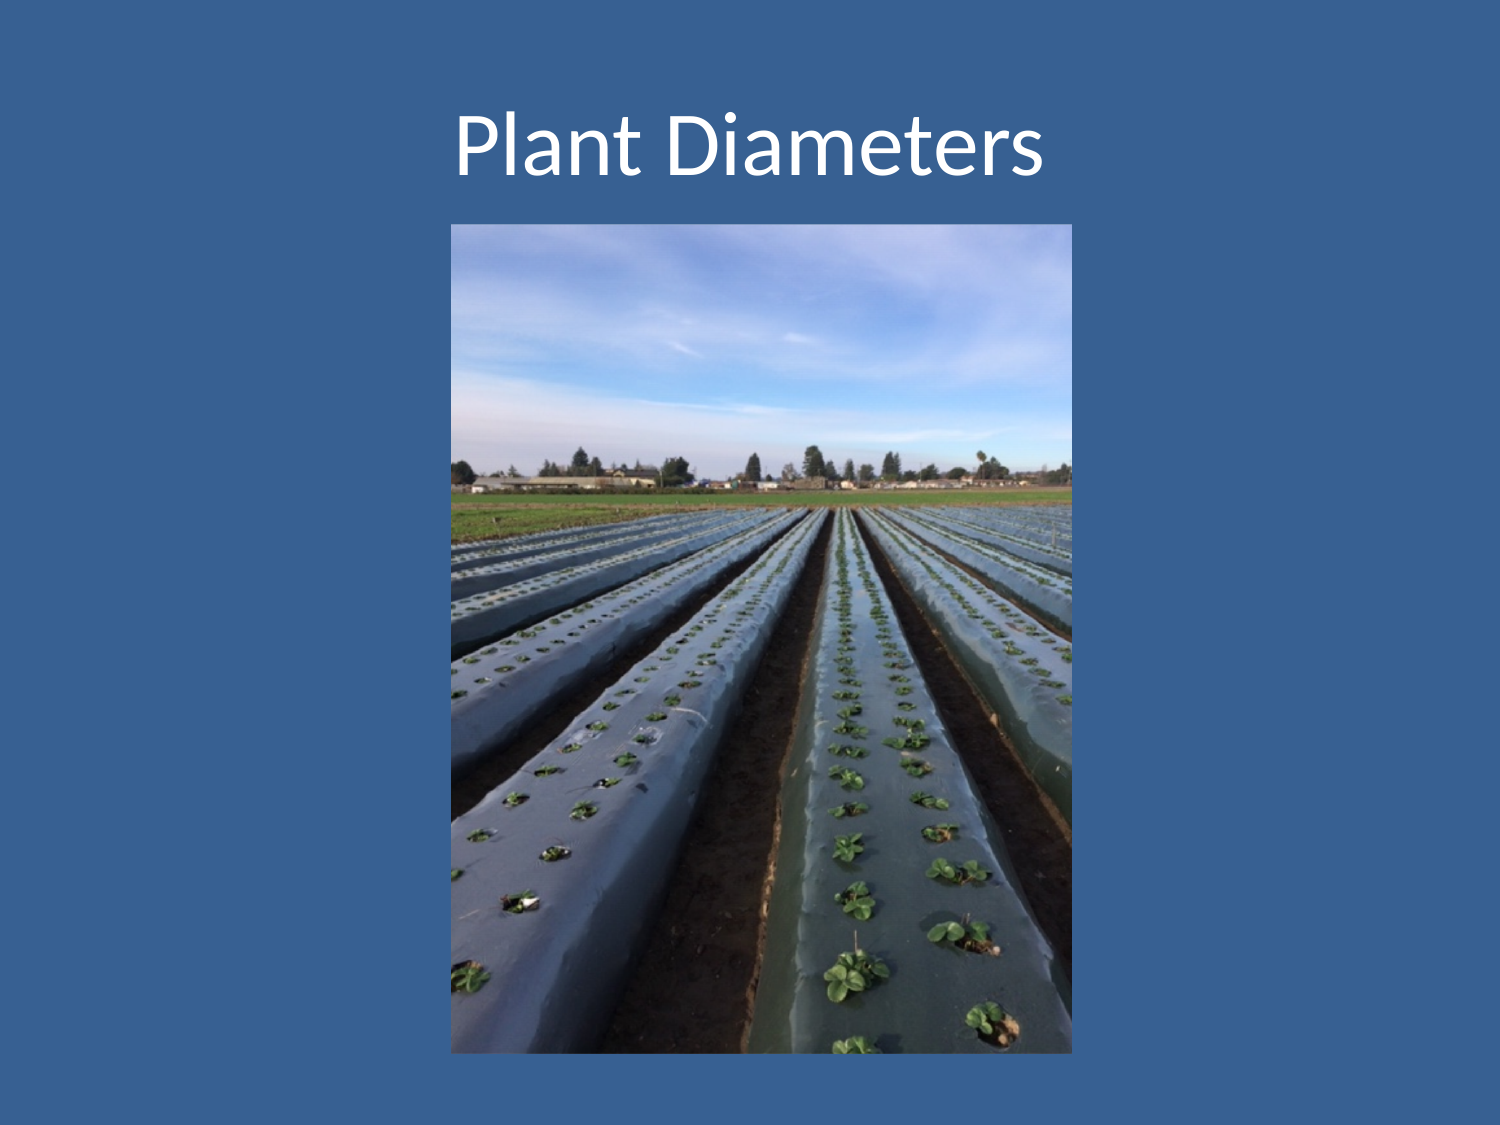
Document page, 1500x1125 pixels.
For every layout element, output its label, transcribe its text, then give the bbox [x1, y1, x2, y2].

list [346, 328, 1176, 951]
picture [451, 225, 1072, 328]
picture [451, 951, 1072, 1053]
title Plant Diameters [75, 45, 1425, 233]
